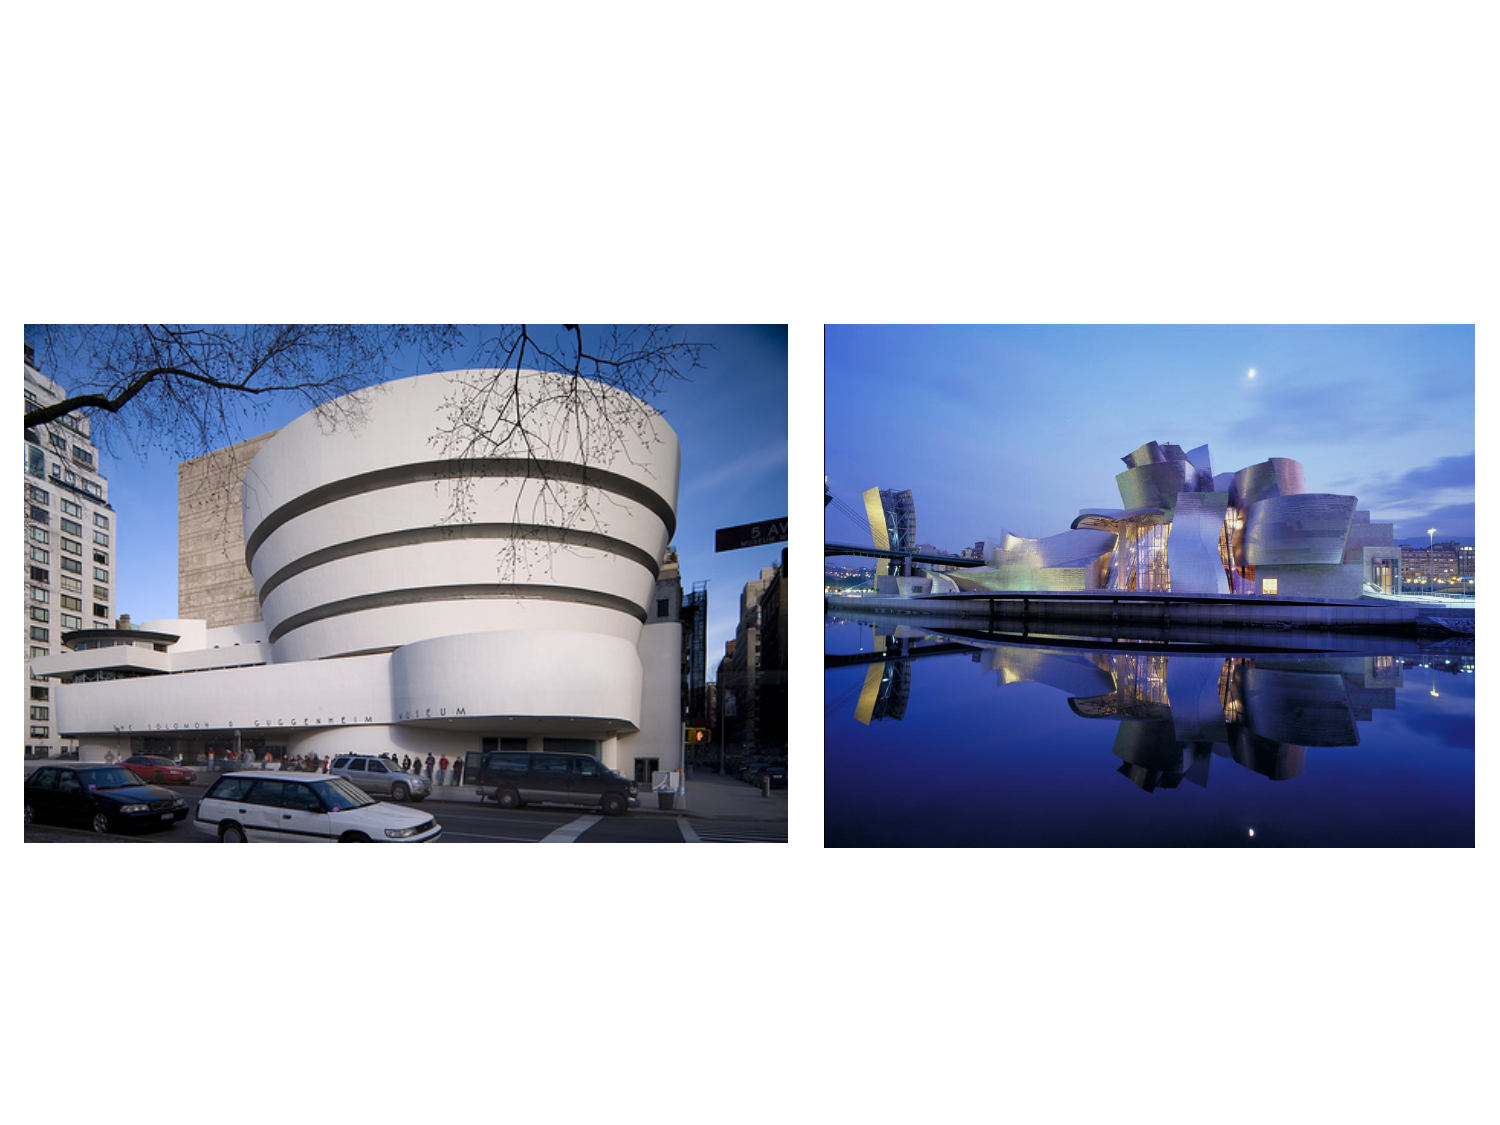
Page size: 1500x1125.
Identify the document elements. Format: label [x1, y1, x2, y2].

picture [24, 324, 789, 843]
picture [824, 324, 1476, 849]
